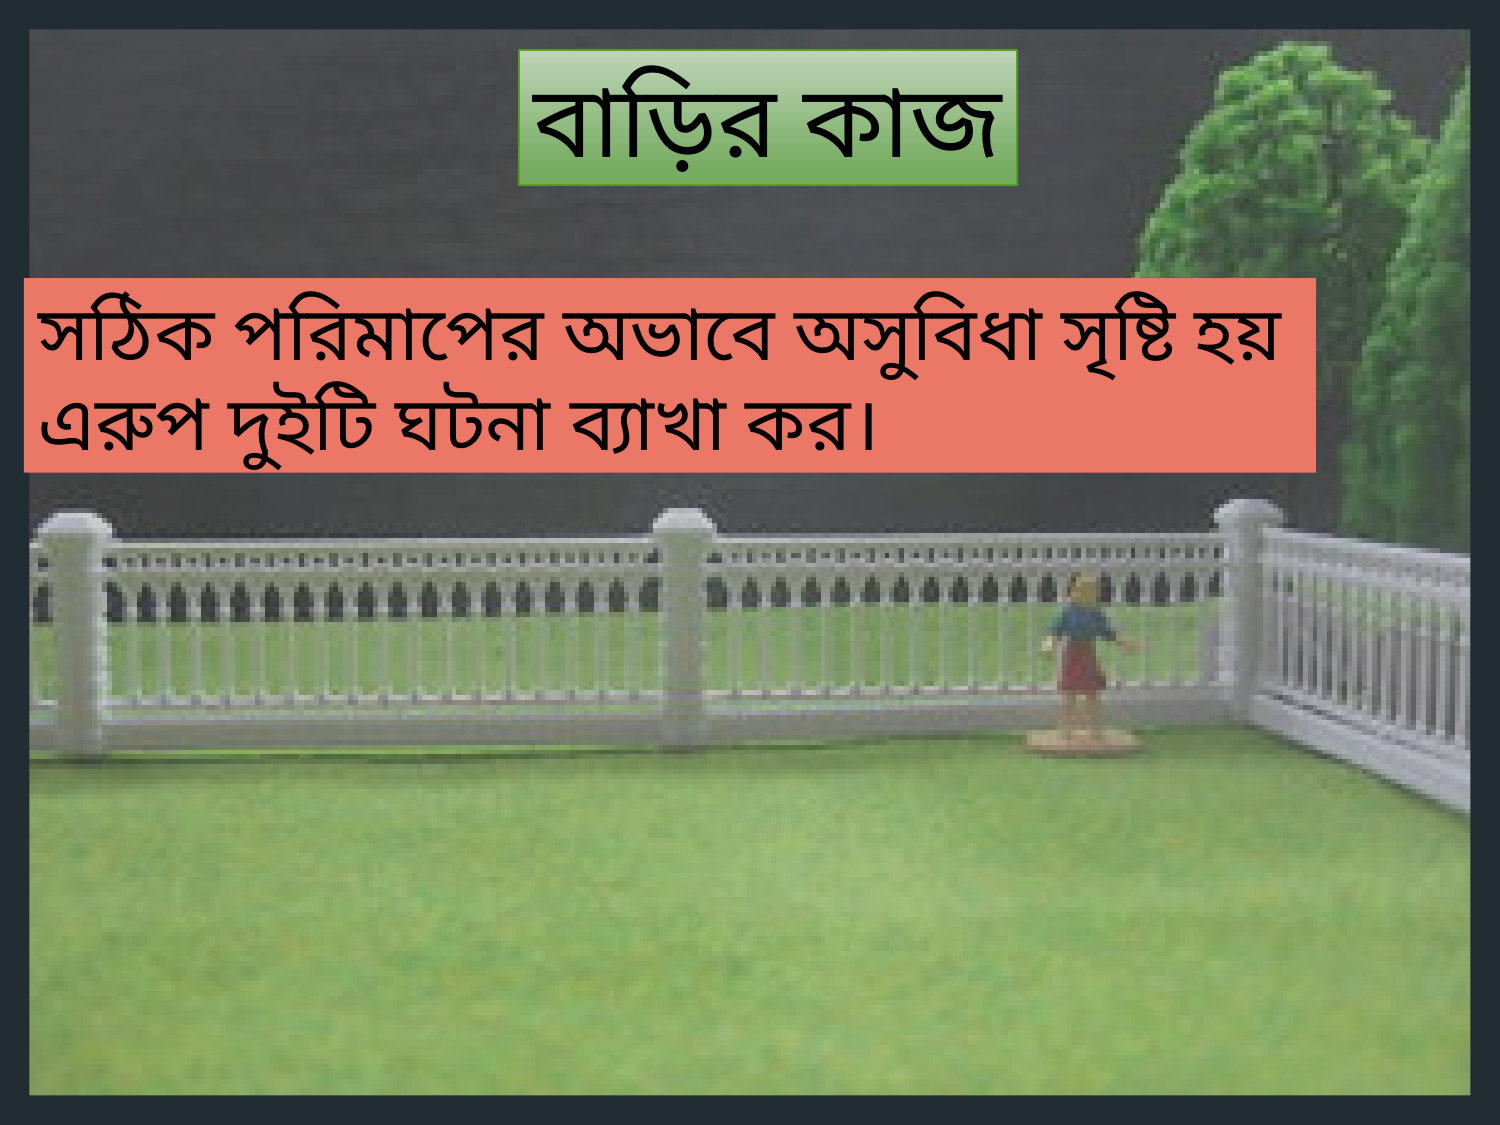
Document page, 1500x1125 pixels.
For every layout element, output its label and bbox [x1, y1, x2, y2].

text_box [0, 0, 1500, 1125]
picture [24, 11, 1500, 1120]
